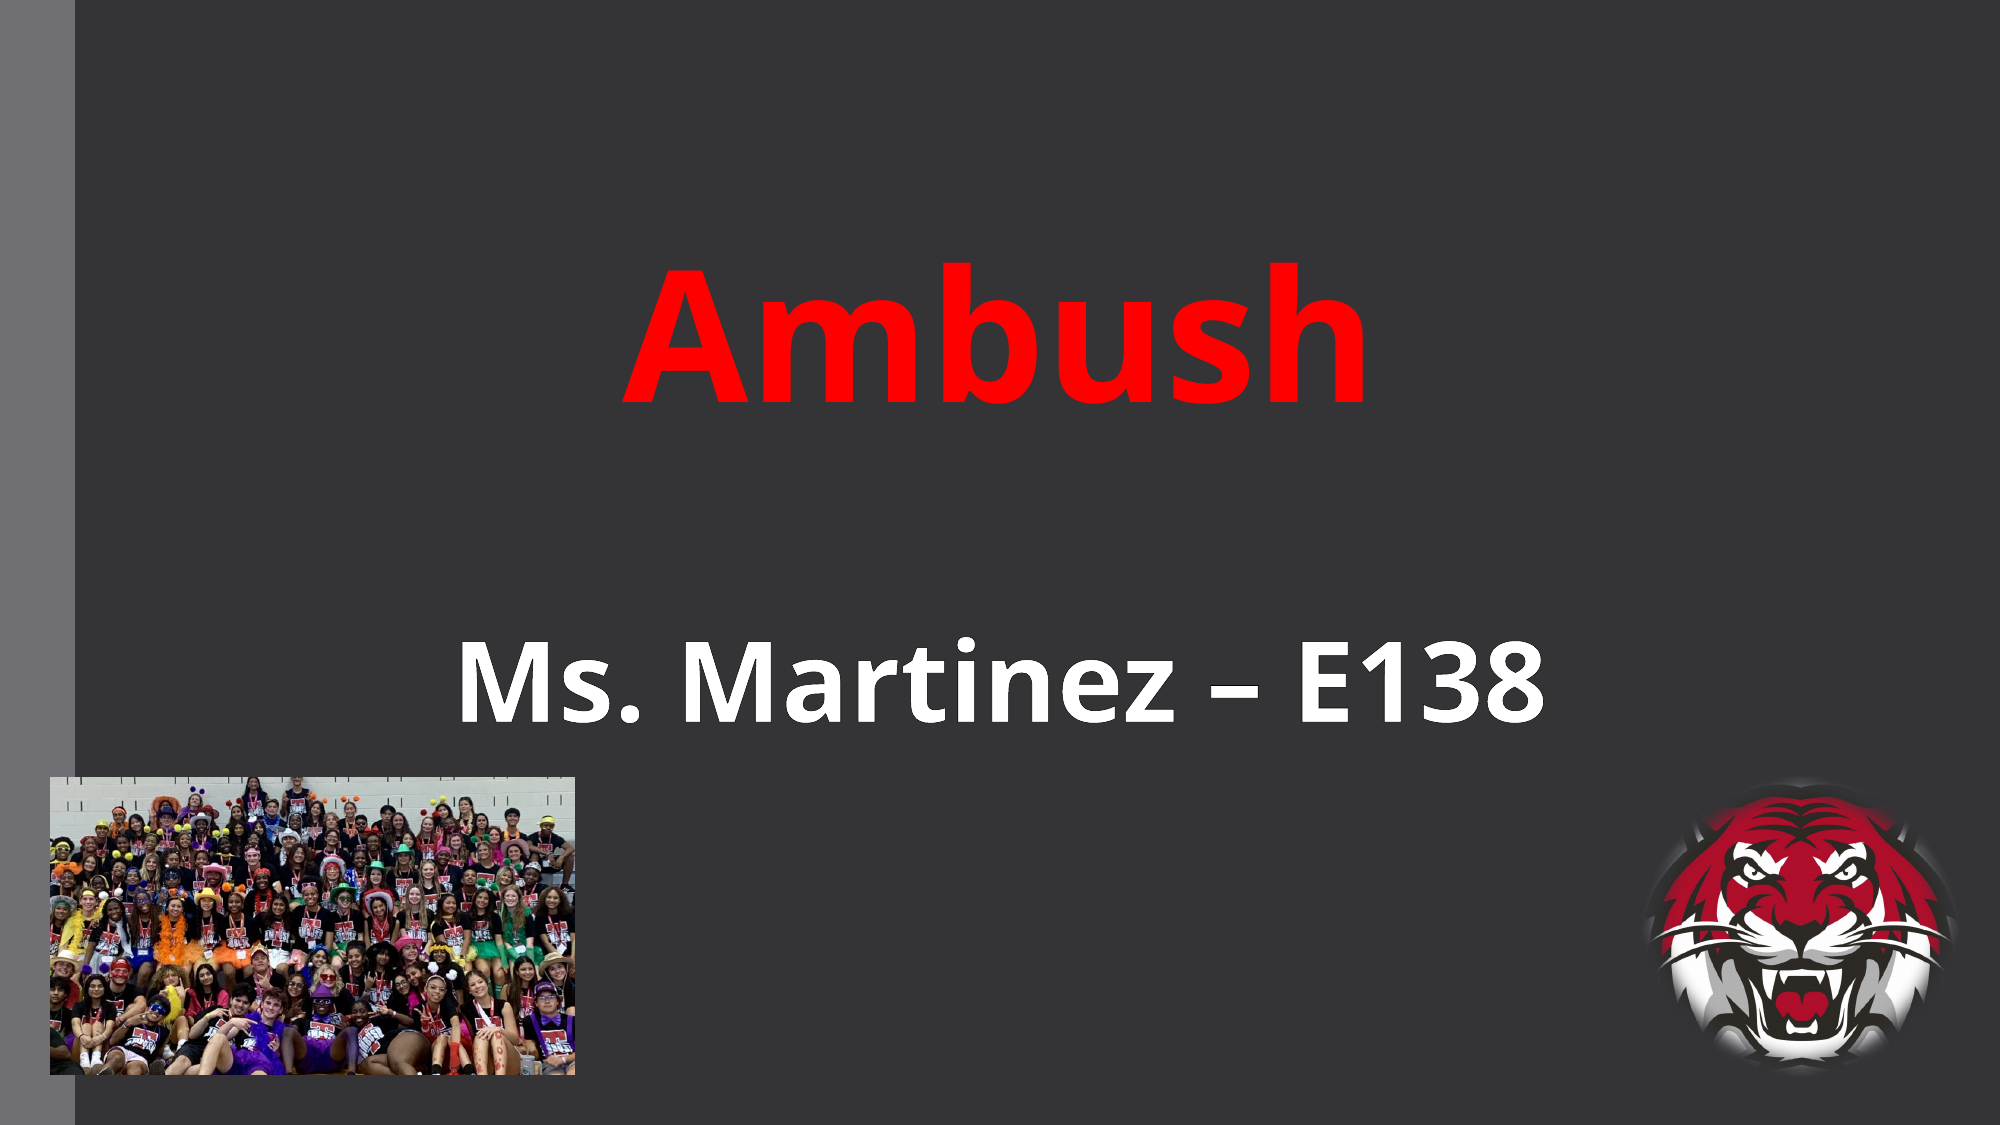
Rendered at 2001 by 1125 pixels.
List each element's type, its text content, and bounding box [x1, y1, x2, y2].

picture [1637, 771, 1964, 1081]
picture [49, 777, 576, 1075]
text_box Ms. Martinez – E138 [436, 602, 1564, 753]
text_box Ambush [131, 211, 1869, 582]
